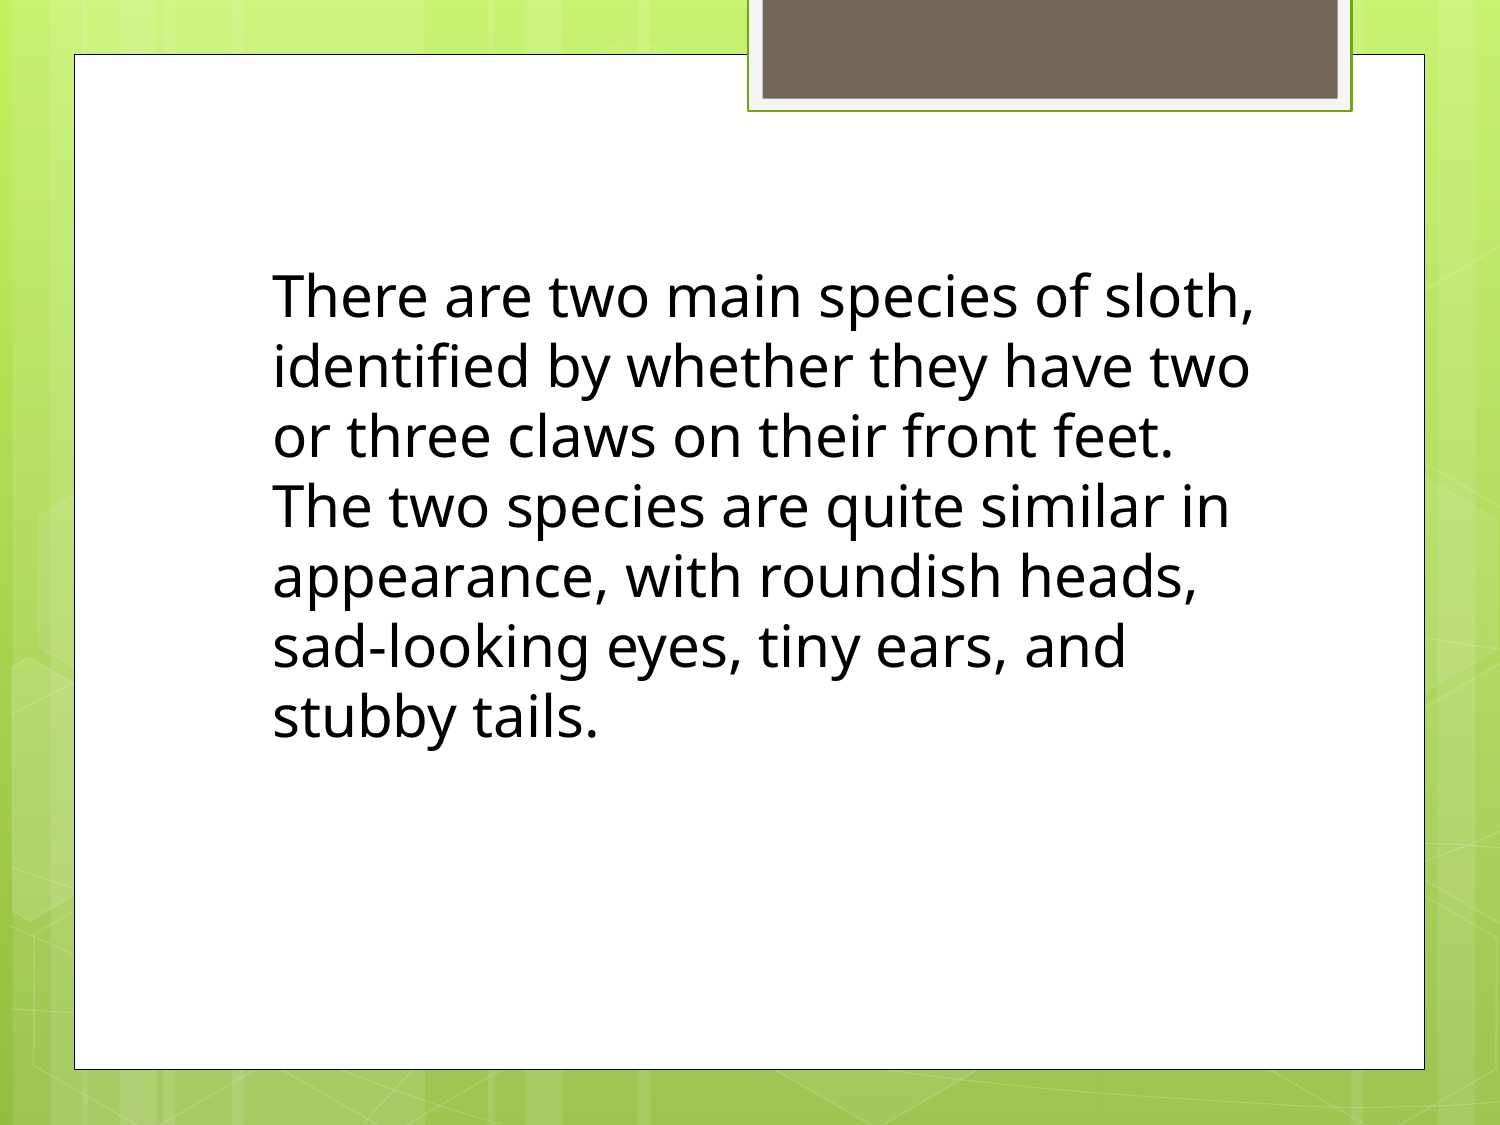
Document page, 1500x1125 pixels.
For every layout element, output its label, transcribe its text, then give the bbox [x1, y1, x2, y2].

text_box There are two main species of sloth, identified by whether they have two or three claws on their front feet. The two species are quite similar in appearance, with roundish heads, sad-looking eyes, tiny ears, and stubby tails. [257, 252, 1294, 757]
